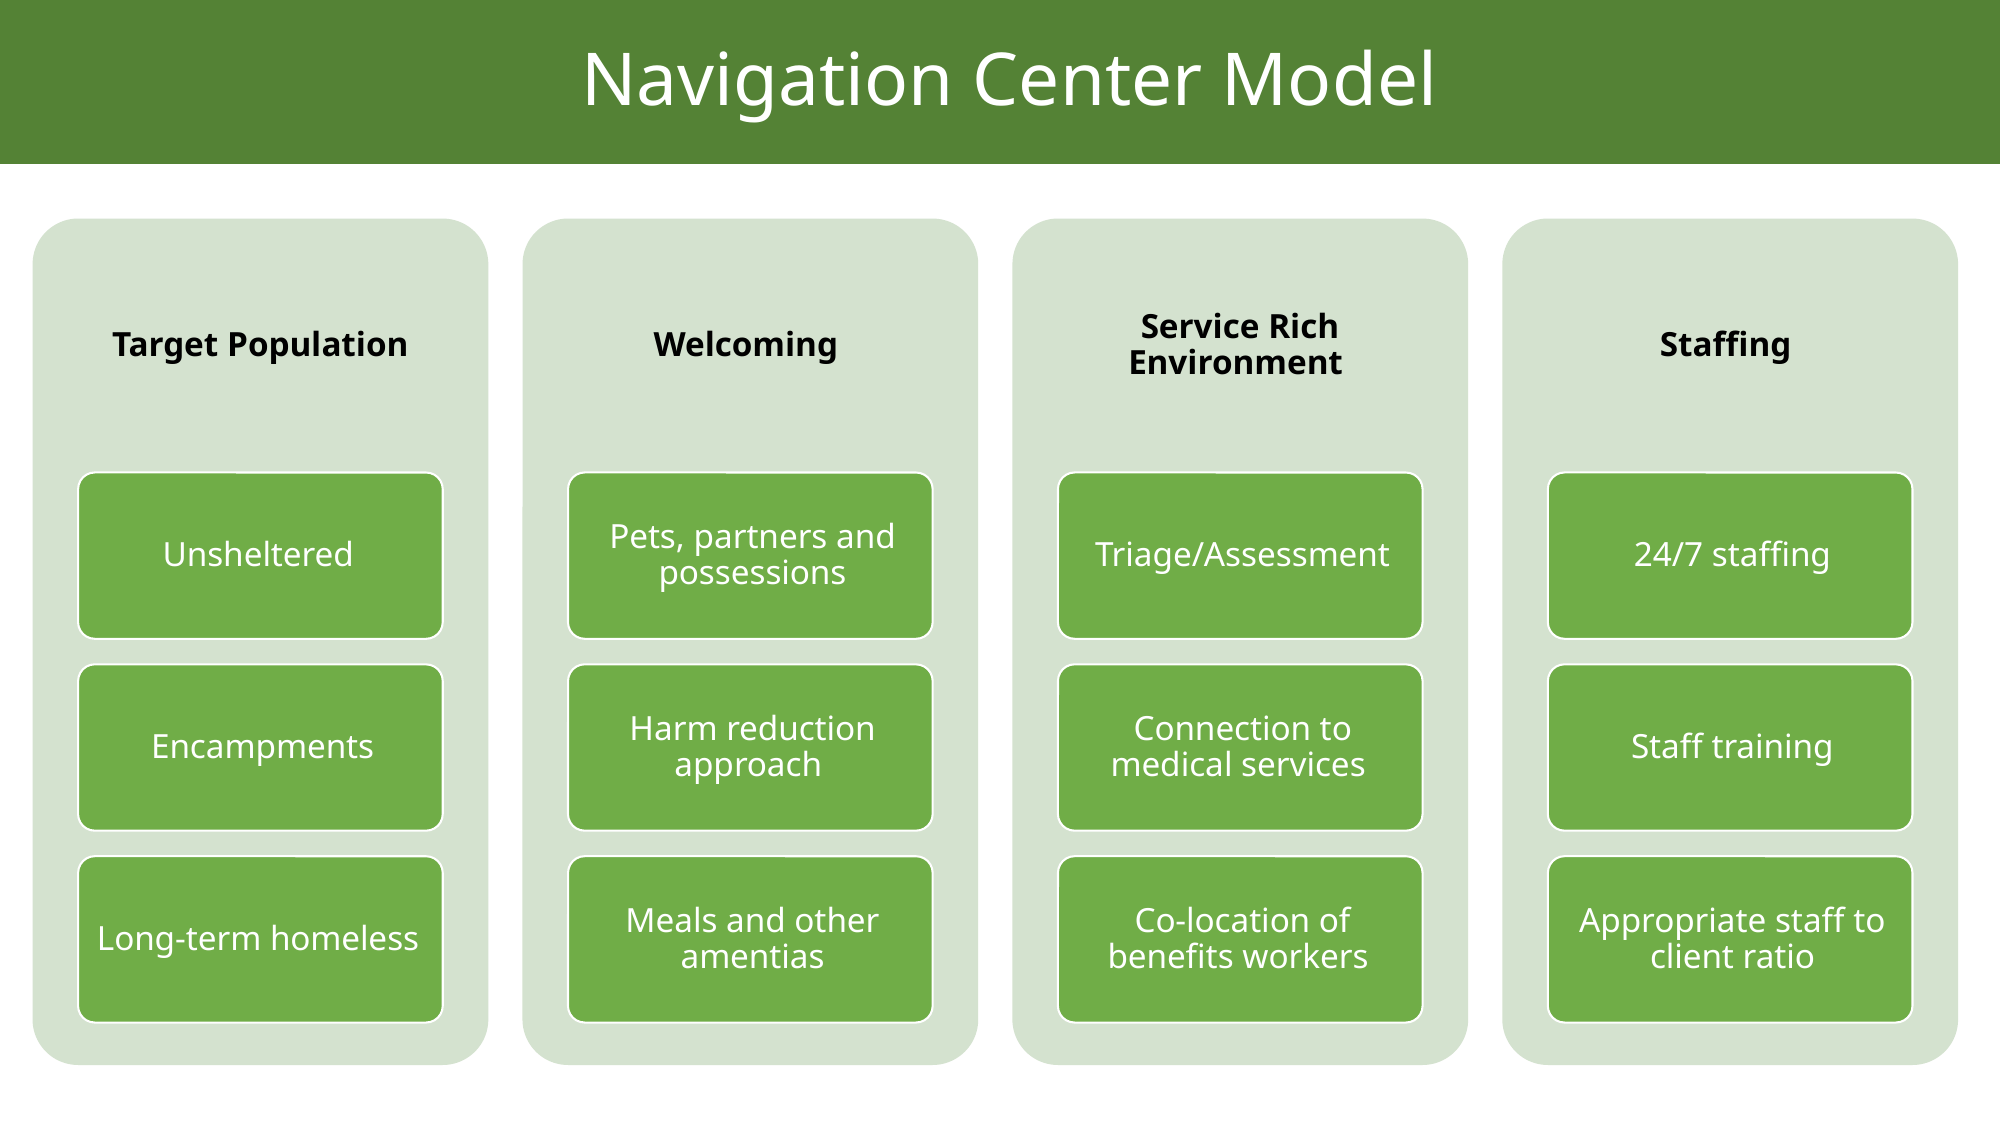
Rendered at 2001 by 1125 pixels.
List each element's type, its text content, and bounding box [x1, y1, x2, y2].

text_box Navigation Center Model [0, 0, 2000, 164]
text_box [32, 218, 1959, 1065]
